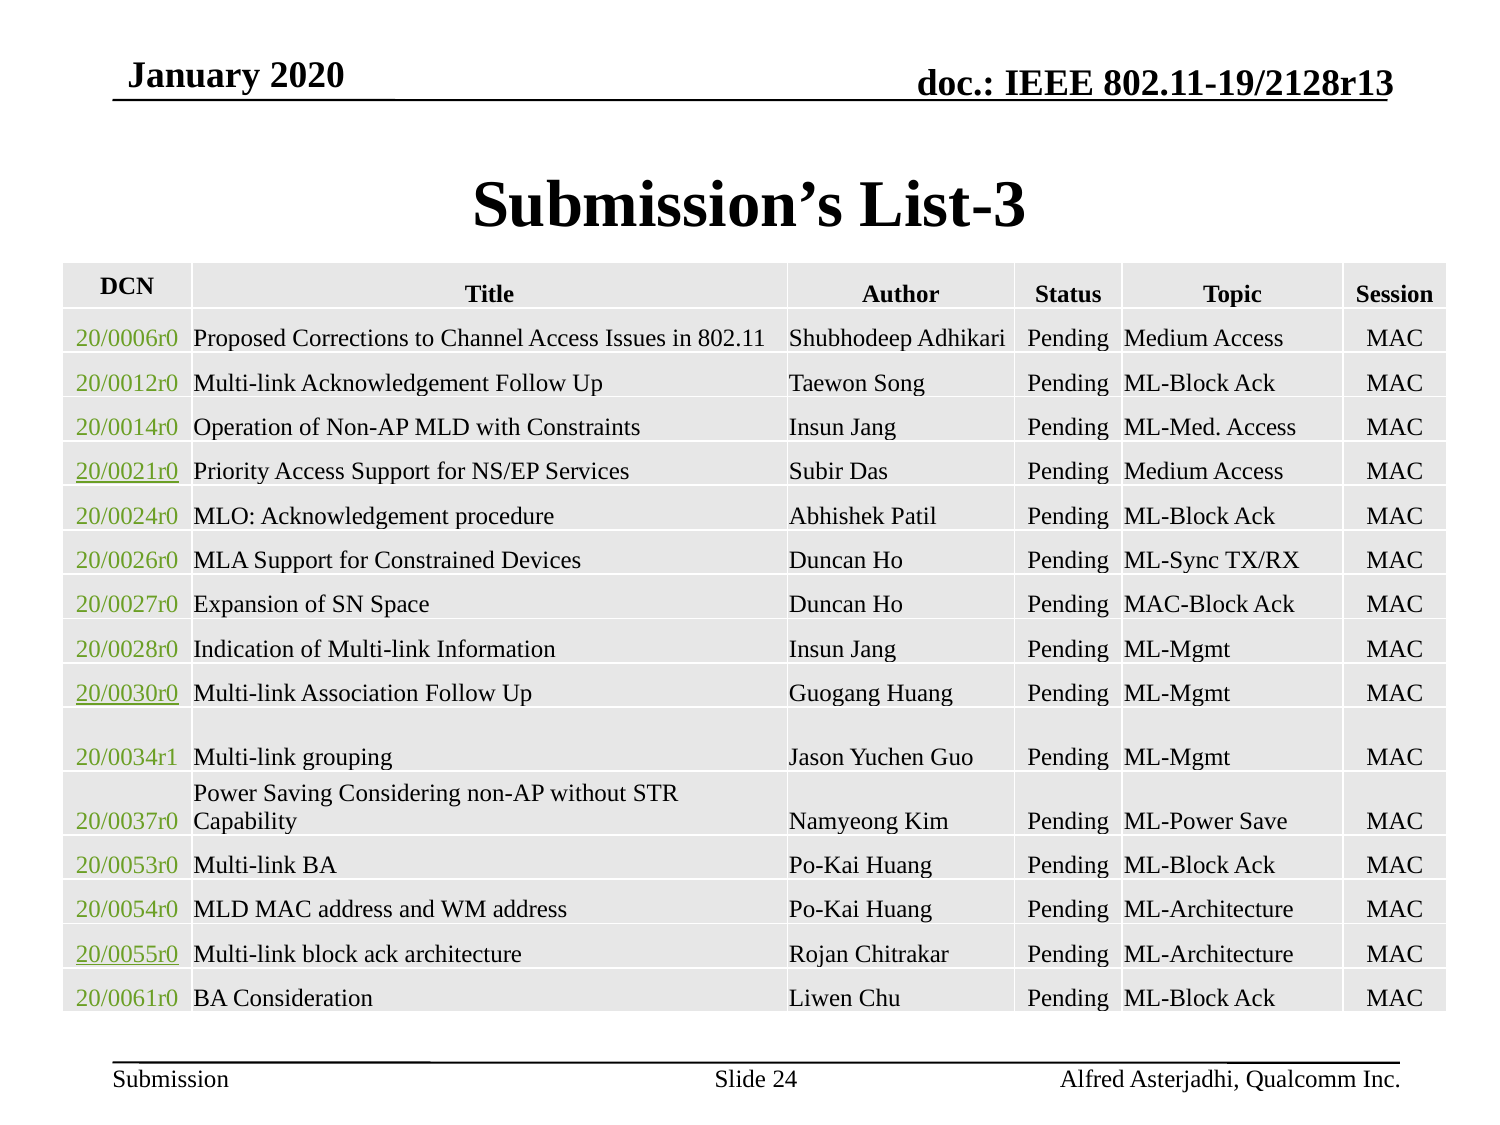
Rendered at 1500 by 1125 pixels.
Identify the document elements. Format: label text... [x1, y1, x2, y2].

table_cell 20/0026r0 [63, 531, 191, 573]
table_cell Pending [1015, 531, 1121, 573]
table_cell ML-Block Ack [1123, 969, 1342, 1011]
table_cell Indication of Multi-link Information [193, 619, 787, 662]
table_cell Multi-link grouping [193, 708, 787, 770]
table_cell ML-Mgmt [1123, 664, 1342, 706]
table_cell Pending [1015, 619, 1121, 662]
table_cell Multi-link Association Follow Up [193, 664, 787, 706]
table_cell MLA Support for Constrained Devices [193, 531, 787, 573]
table_cell MAC [1344, 880, 1446, 923]
table_cell Abhishek Patil [788, 486, 1014, 529]
table_header Session [1344, 263, 1446, 307]
table_cell 20/0021r0 [63, 442, 191, 484]
table_cell ML-Mgmt [1123, 619, 1342, 662]
table_cell Liwen Chu [788, 969, 1014, 1011]
table_header Title [193, 263, 787, 307]
table_cell 20/0054r0 [63, 880, 191, 923]
table_cell 20/0024r0 [63, 486, 191, 529]
table_cell Pending [1015, 575, 1121, 618]
table_cell Guogang Huang [788, 664, 1014, 706]
table_cell MAC [1344, 924, 1446, 967]
table_cell MAC [1344, 397, 1446, 440]
table_cell Pending [1015, 664, 1121, 706]
table_cell Multi-link BA [193, 836, 787, 878]
table_cell Pending [1015, 880, 1121, 923]
table_cell Pending [1015, 397, 1121, 440]
table_cell Expansion of SN Space [193, 575, 787, 618]
table_cell ML-Med. Access [1123, 397, 1342, 440]
table_header DCN [63, 263, 191, 307]
table_cell 20/0061r0 [63, 969, 191, 1011]
table_cell Insun Jang [788, 397, 1014, 440]
table_cell MLO: Acknowledgement procedure [193, 486, 787, 529]
table_cell ML-Power Save [1123, 772, 1342, 834]
table_cell Multi-link block ack architecture [193, 924, 787, 967]
table_cell Taewon Song [788, 353, 1014, 396]
table_cell Jason Yuchen Guo [788, 708, 1014, 770]
table_cell MAC [1344, 969, 1446, 1011]
table_cell 20/0055r0 [63, 924, 191, 967]
table_cell ML-Mgmt [1123, 708, 1342, 770]
table_cell 20/0006r0 [63, 309, 191, 351]
table_cell Namyeong Kim [788, 772, 1014, 834]
table_cell Pending [1015, 309, 1121, 351]
table_cell 20/0053r0 [63, 836, 191, 878]
table_cell MAC [1344, 309, 1446, 351]
table_cell Subir Das [788, 442, 1014, 484]
table_cell Pending [1015, 969, 1121, 1011]
table_cell Power Saving Considering non-AP without STR Capability [193, 772, 787, 834]
table_cell Medium Access [1123, 442, 1342, 484]
table_cell Pending [1015, 708, 1121, 770]
table_cell Rojan Chitrakar [788, 924, 1014, 967]
table_cell MAC [1344, 531, 1446, 573]
table_cell 20/0012r0 [63, 353, 191, 396]
table_cell MAC [1344, 836, 1446, 878]
table_cell MAC [1344, 486, 1446, 529]
table_cell Po-Kai Huang [788, 880, 1014, 923]
table_cell ML-Architecture [1123, 924, 1342, 967]
table_cell Priority Access Support for NS/EP Services [193, 442, 787, 484]
table_cell MAC [1344, 619, 1446, 662]
table_header Status [1015, 263, 1121, 307]
text_box January 2020 [112, 42, 491, 88]
table_cell 20/0037r0 [63, 772, 191, 834]
table_cell Pending [1015, 486, 1121, 529]
table_cell 20/0014r0 [63, 397, 191, 440]
table_cell Po-Kai Huang [788, 836, 1014, 878]
table_cell Multi-link Acknowledgement Follow Up [193, 353, 787, 396]
slide_number Slide 24 [712, 1061, 800, 1123]
table_cell MLD MAC address and WM address [193, 880, 787, 923]
table_cell MAC [1344, 772, 1446, 834]
table_cell 20/0034r1 [63, 708, 191, 770]
footer Alfred Asterjadhi, Qualcomm Inc. [878, 1061, 1402, 1093]
table_cell ML-Sync TX/RX [1123, 531, 1342, 573]
table_cell 20/0027r0 [63, 575, 191, 618]
table_cell Proposed Corrections to Channel Access Issues in 802.11 [193, 309, 787, 351]
table_cell Pending [1015, 924, 1121, 967]
table_cell Pending [1015, 772, 1121, 834]
table_cell Duncan Ho [788, 575, 1014, 618]
table_cell ML-Architecture [1123, 880, 1342, 923]
table_cell BA Consideration [193, 969, 787, 1011]
table_cell Medium Access [1123, 309, 1342, 351]
table_cell Duncan Ho [788, 531, 1014, 573]
table_cell Shubhodeep Adhikari [788, 309, 1014, 351]
title Submission’s List-3 [112, 112, 1388, 262]
table_cell ML-Block Ack [1123, 353, 1342, 396]
table_cell Insun Jang [788, 619, 1014, 662]
table_header Author [788, 263, 1014, 307]
table_cell MAC [1344, 664, 1446, 706]
table_cell 20/0028r0 [63, 619, 191, 662]
table_cell ML-Block Ack [1123, 486, 1342, 529]
table_cell MAC [1344, 708, 1446, 770]
table_cell ML-Block Ack [1123, 836, 1342, 878]
table_cell MAC [1344, 575, 1446, 618]
table_cell Pending [1015, 442, 1121, 484]
table_cell Pending [1015, 353, 1121, 396]
table_cell MAC [1344, 353, 1446, 396]
table_cell MAC [1344, 442, 1446, 484]
table_cell MAC-Block Ack [1123, 575, 1342, 618]
table_cell Operation of Non-AP MLD with Constraints [193, 397, 787, 440]
table_cell Pending [1015, 836, 1121, 878]
table_cell 20/0030r0 [63, 664, 191, 706]
table_header Topic [1123, 263, 1342, 307]
